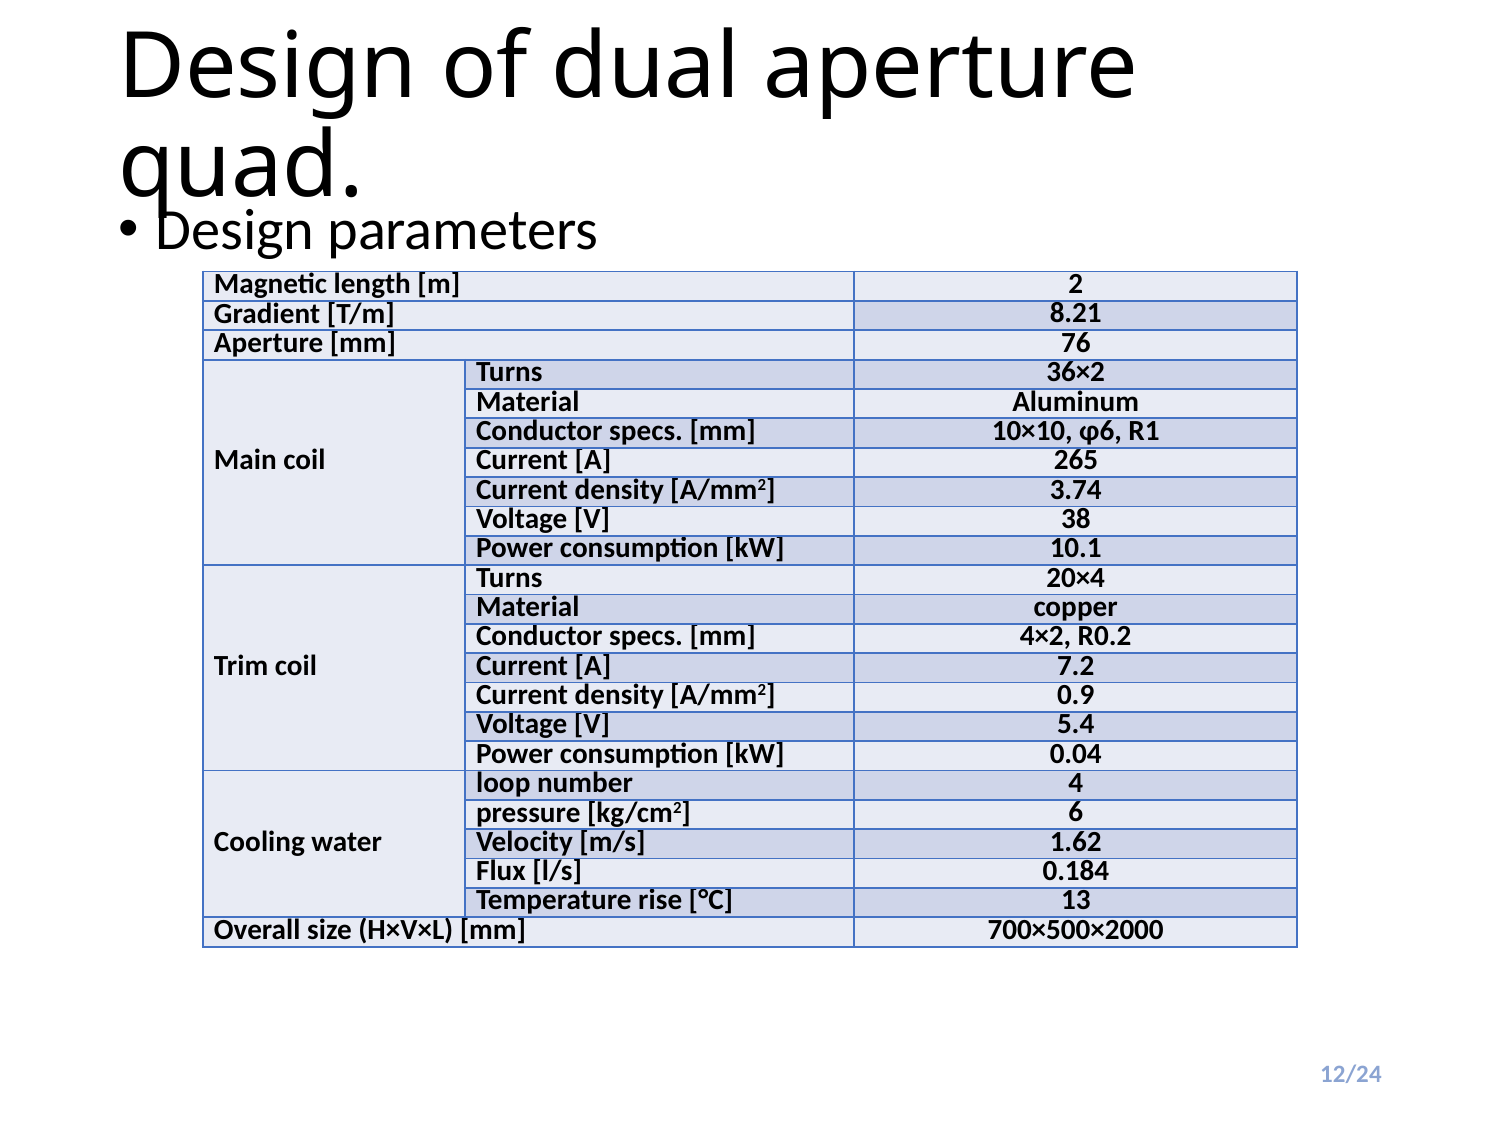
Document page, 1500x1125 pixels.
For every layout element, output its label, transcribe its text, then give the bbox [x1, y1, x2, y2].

table_cell Power consumption [kW] [466, 537, 853, 564]
table_cell Overall size (H×V×L) [mm] [204, 918, 853, 946]
table_cell 0.04 [855, 742, 1296, 770]
list Design parameters [103, 191, 1397, 1043]
table_header Magnetic length [m] [204, 272, 853, 300]
table_cell 4×2, R0.2 [855, 625, 1296, 652]
table_cell Current [A] [466, 449, 853, 476]
table_cell 3.74 [855, 478, 1296, 506]
table_cell Voltage [V] [466, 713, 853, 740]
table_cell Conductor specs. [mm] [466, 419, 853, 447]
title Design of dual aperture quad. [103, 42, 1397, 191]
table_cell Voltage [V] [466, 507, 853, 535]
table_cell Aperture [mm] [204, 331, 853, 359]
table_cell Current [A] [466, 654, 853, 682]
table_cell Current density [A/mm2] [466, 478, 853, 506]
table_cell 1.62 [855, 830, 1296, 858]
table_cell 0.9 [855, 683, 1296, 711]
table_cell 6 [855, 801, 1296, 828]
table_cell 265 [855, 449, 1296, 476]
table_cell 10.1 [855, 537, 1296, 564]
table_cell 0.184 [855, 859, 1296, 887]
table_cell Main coil [204, 361, 464, 564]
table_cell Cooling water [204, 771, 464, 916]
table_cell 8.21 [855, 302, 1296, 329]
table_cell pressure [kg/cm2] [466, 801, 853, 828]
table_cell Velocity [m/s] [466, 830, 853, 858]
table_cell Current density [A/mm2] [466, 683, 853, 711]
table_cell 13 [855, 889, 1296, 916]
table_cell Temperature rise [°C] [466, 889, 853, 916]
table_cell 700×500×2000 [855, 918, 1296, 946]
table_cell 20×4 [855, 566, 1296, 594]
table_cell Trim coil [204, 566, 464, 770]
table_cell copper [855, 595, 1296, 623]
table_cell 4 [855, 771, 1296, 799]
table_cell 76 [855, 331, 1296, 359]
table_cell 5.4 [855, 713, 1296, 740]
table_cell Material [466, 595, 853, 623]
table_cell 36×2 [855, 361, 1296, 388]
slide_number 12/24 [1059, 1042, 1397, 1103]
table_cell 38 [855, 507, 1296, 535]
table_cell Gradient [T/m] [204, 302, 853, 329]
table_cell Turns [466, 566, 853, 594]
table_cell 7.2 [855, 654, 1296, 682]
table_cell loop number [466, 771, 853, 799]
table_cell Conductor specs. [mm] [466, 625, 853, 652]
table_cell Power consumption [kW] [466, 742, 853, 770]
table_cell Turns [466, 361, 853, 388]
table_cell Material [466, 390, 853, 417]
table_cell Aluminum [855, 390, 1296, 417]
table_cell Flux [l/s] [466, 859, 853, 887]
table_cell 10×10, φ6, R1 [855, 419, 1296, 447]
table_header 2 [855, 272, 1296, 300]
